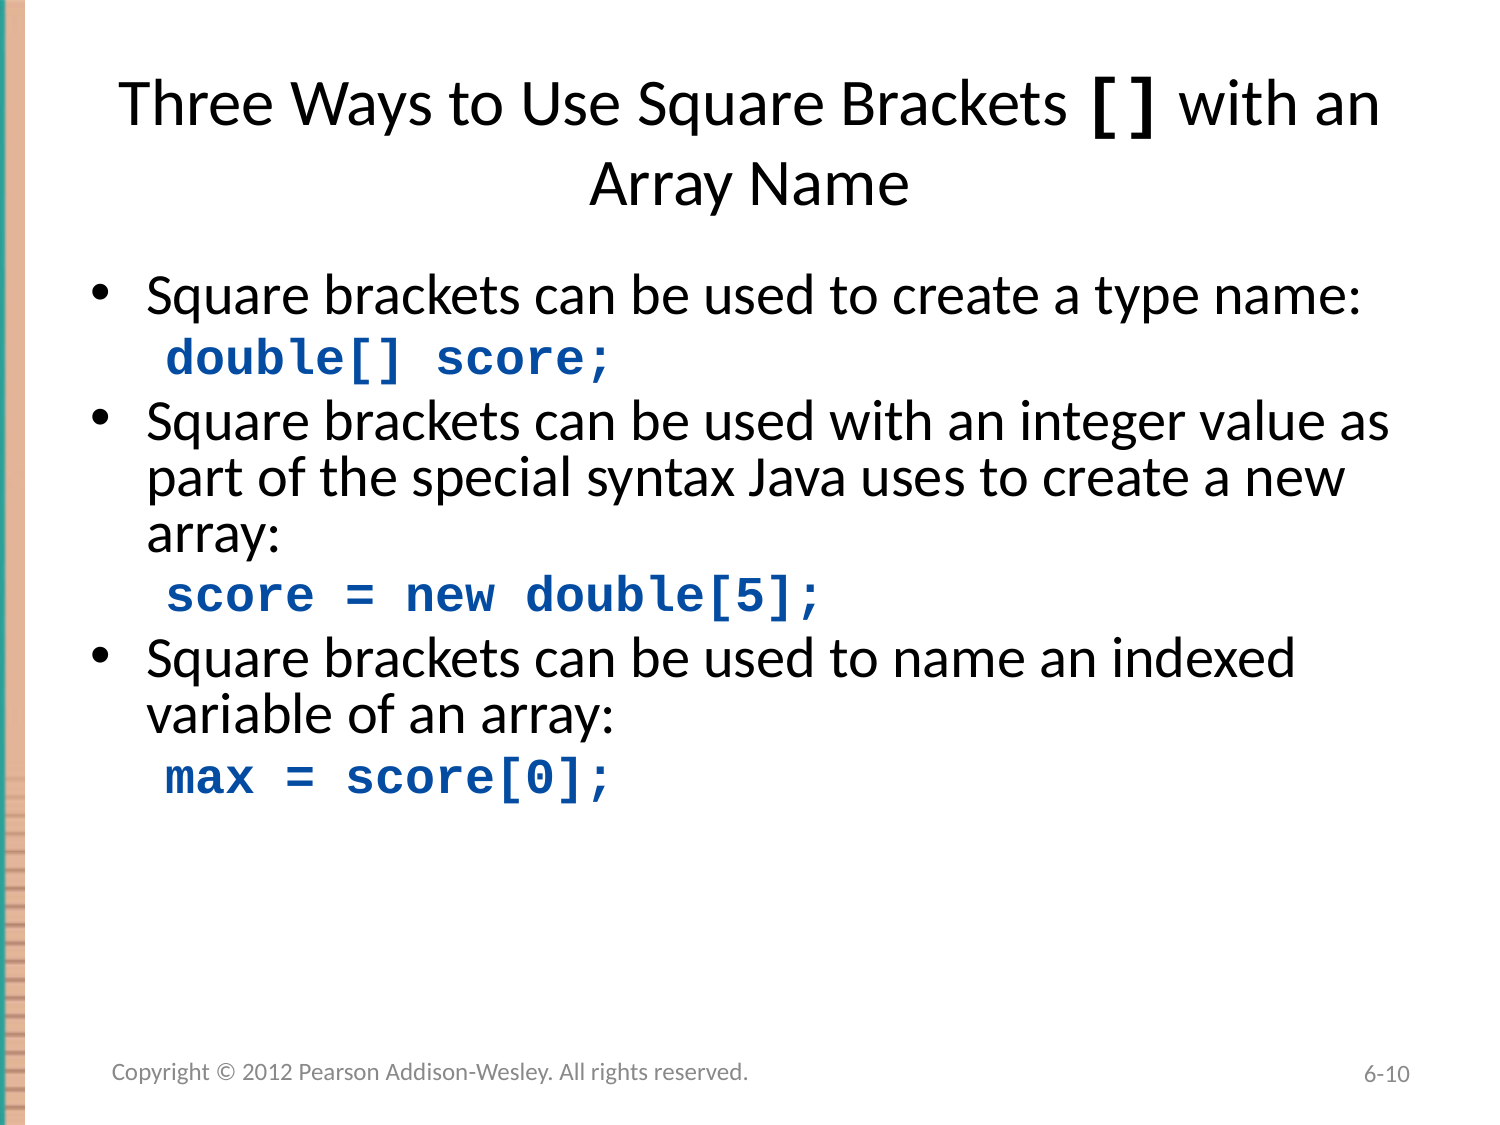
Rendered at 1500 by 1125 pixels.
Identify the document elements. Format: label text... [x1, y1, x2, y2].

title Three Ways to Use Square Brackets [] with an Array Name [74, 44, 1426, 233]
footer Copyright © 2012 Pearson Addison-Wesley. All rights reserved. [75, 1040, 788, 1100]
list Square brackets can be used to create a type name: double[] score; Square brackets can be used with an integer value as part of the special syntax Java uses to create a new array: score = new double[5]; Square brackets can be used to name an indexed variable of an array: max = score[0]; [74, 262, 1426, 1006]
slide_number 6-10 [1074, 1042, 1425, 1103]
picture [0, 0, 25, 1125]
